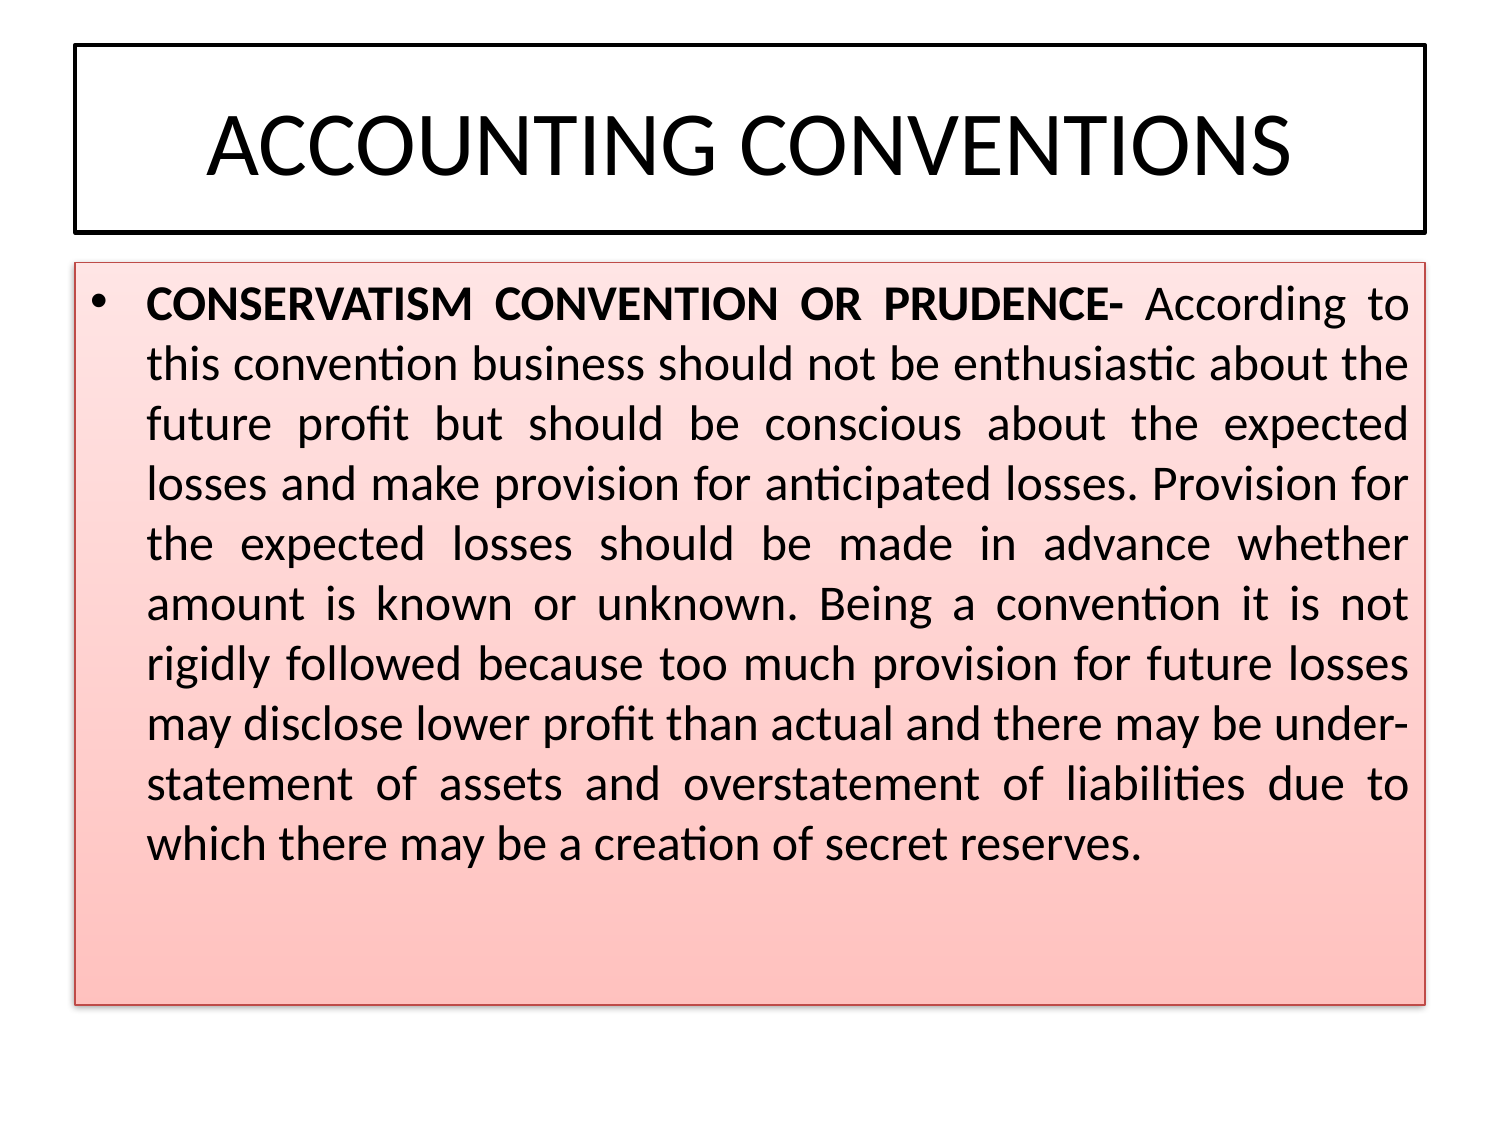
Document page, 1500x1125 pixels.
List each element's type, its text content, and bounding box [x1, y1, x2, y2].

list CONSERVATISM CONVENTION OR PRUDENCE- According to this convention business should not be enthusiastic about the future profit but should be conscious about the expected losses and make provision for anticipated losses. Provision for the expected losses should be made in advance whether amount is known or unknown. Being a convention it is not rigidly followed because too much provision for future losses may disclose lower profit than actual and there may be under-statement of assets and overstatement of liabilities due to which there may be a creation of secret reserves. [74, 262, 1426, 1006]
title ACCOUNTING CONVENTIONS [73, 43, 1427, 235]
